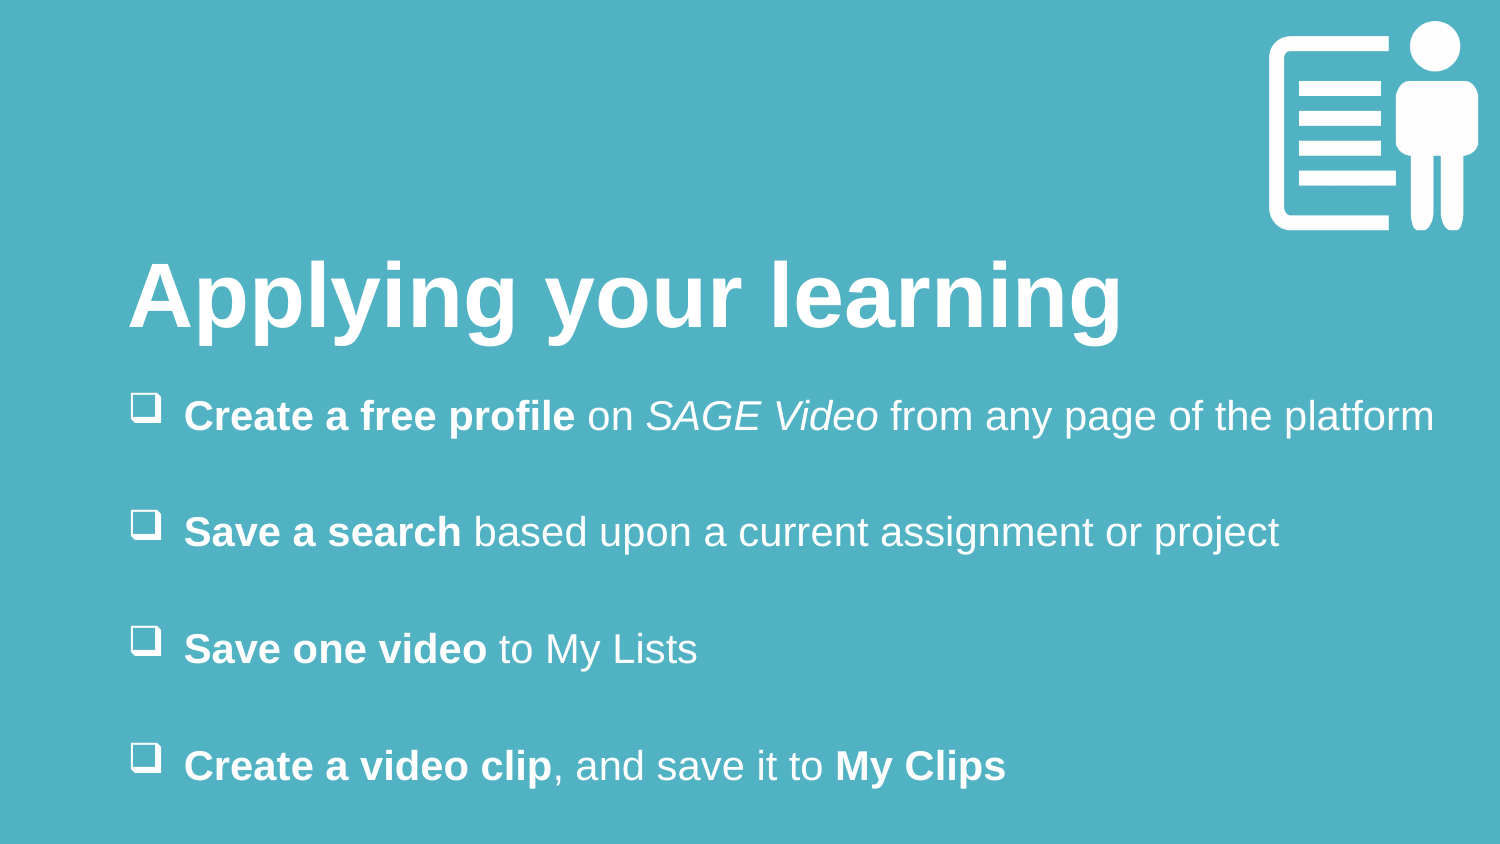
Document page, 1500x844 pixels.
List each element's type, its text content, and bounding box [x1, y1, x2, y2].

subtitle Create a free profile on SAGE Video from any page of the platform Save a search based upon a current assignment or project Save one video to My Lists Create a video clip, and save it to My Clips [112, 381, 1491, 767]
picture [1268, 19, 1479, 231]
title Applying your learning [112, 200, 1388, 381]
